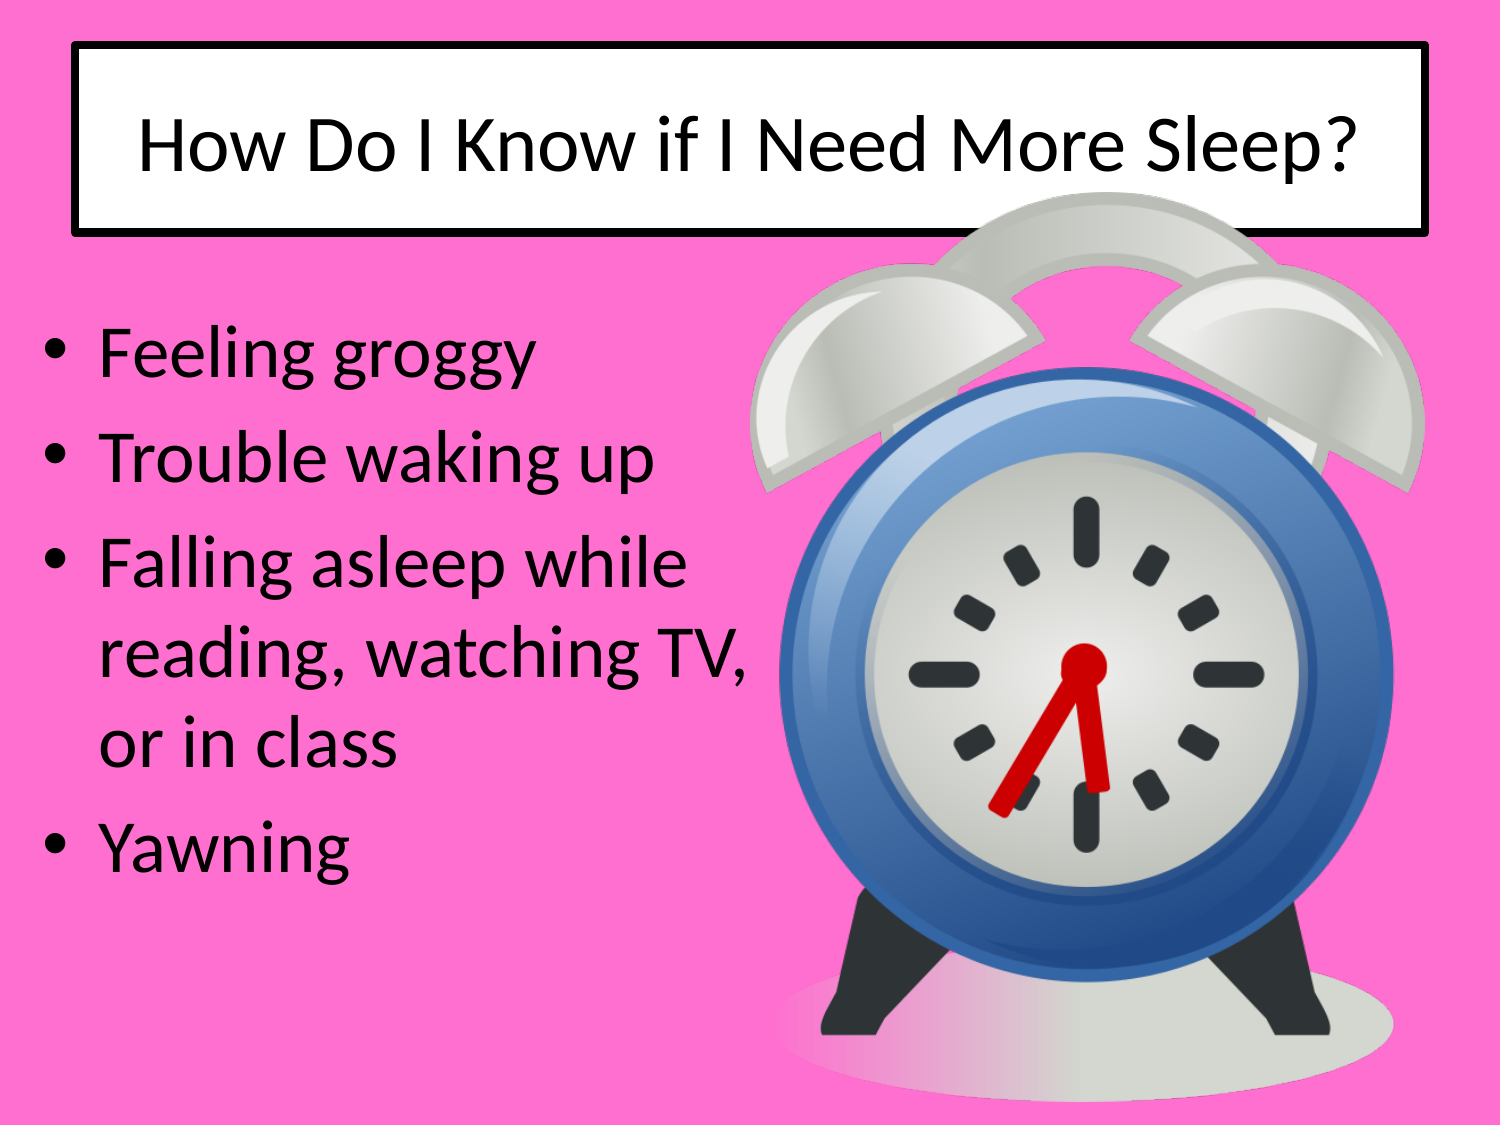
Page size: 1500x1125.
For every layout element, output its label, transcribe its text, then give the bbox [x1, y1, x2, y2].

picture [749, 192, 1426, 1103]
list Feeling groggy Trouble waking up Falling asleep while reading, watching TV, or in class Yawning [27, 295, 744, 1038]
title How Do I Know if I Need More Sleep? [73, 43, 1427, 235]
